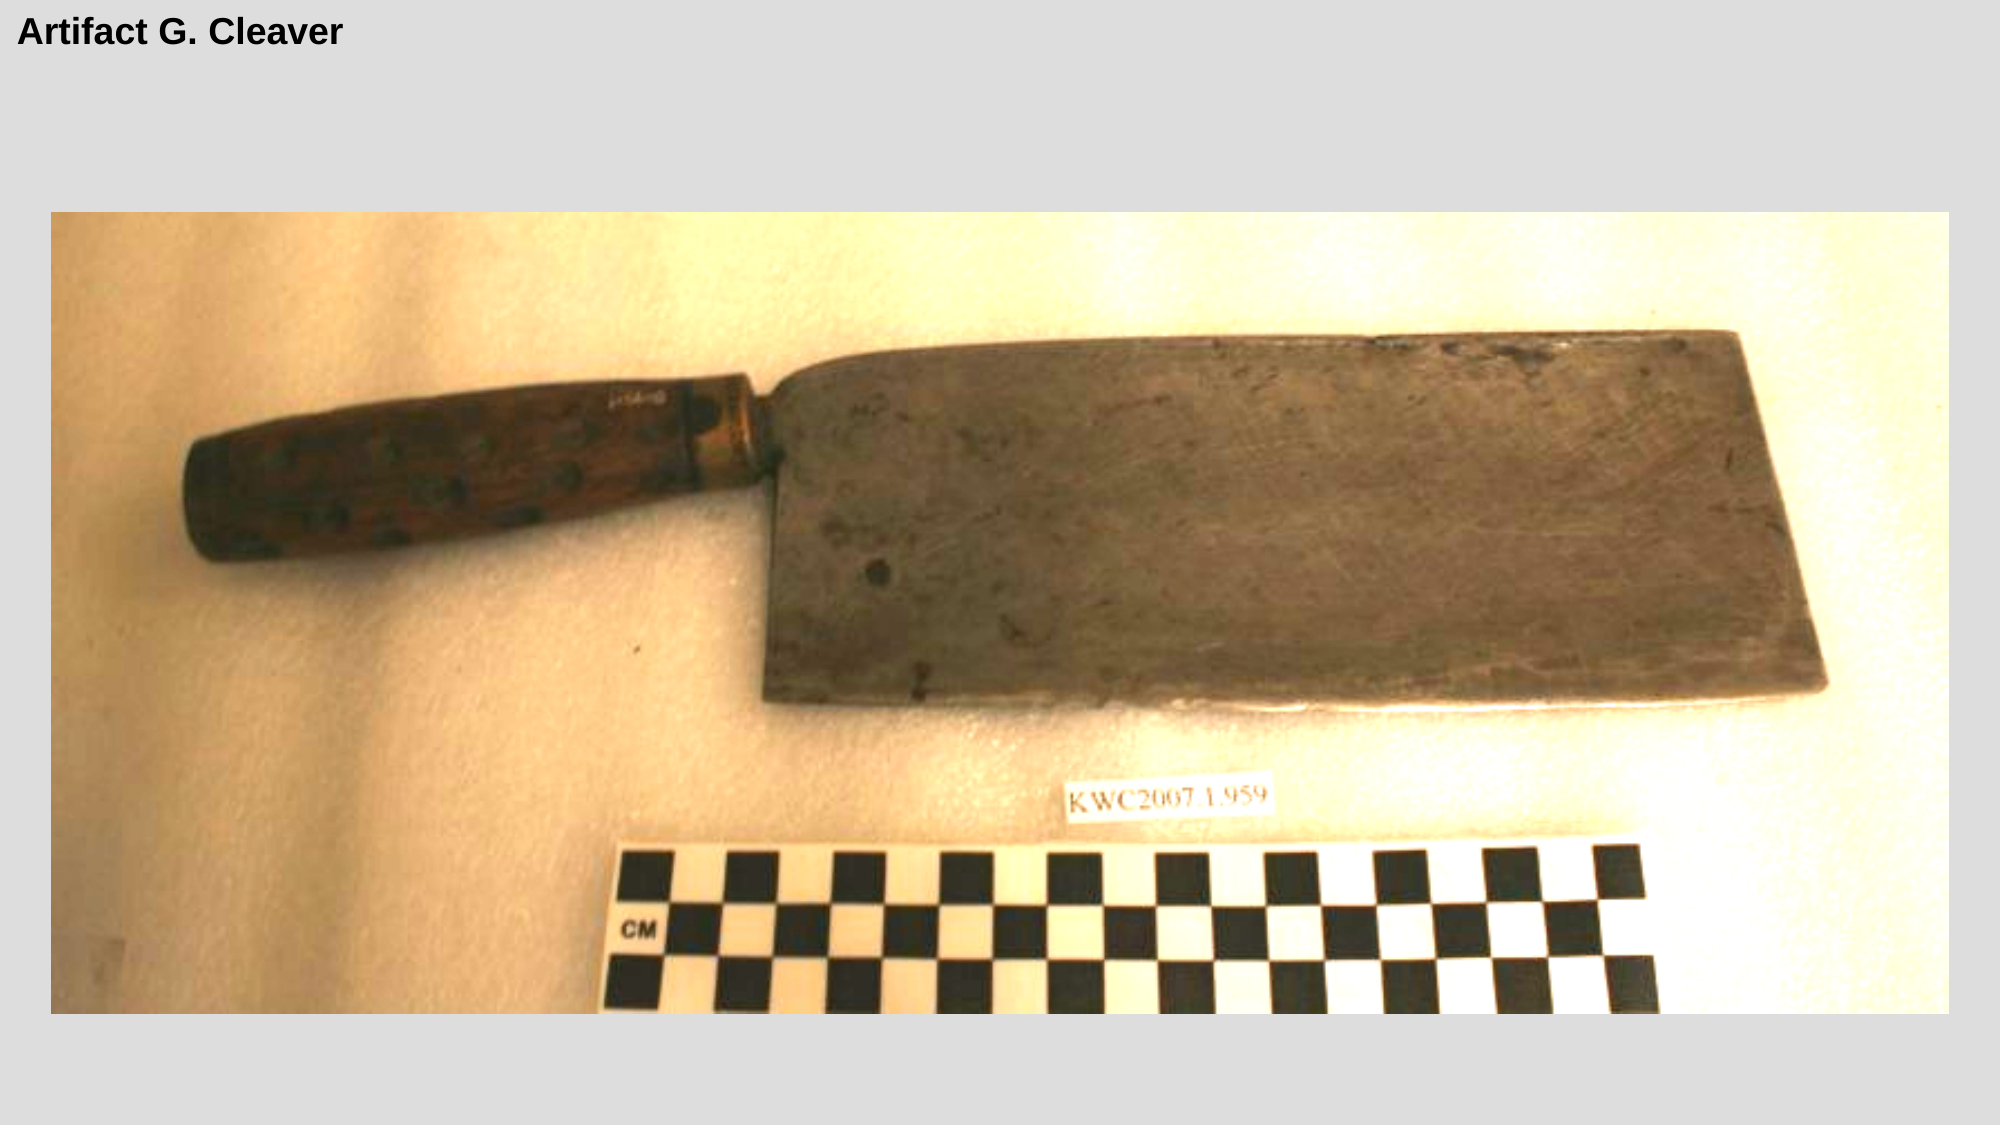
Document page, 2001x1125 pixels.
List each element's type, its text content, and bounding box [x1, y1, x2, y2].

picture [51, 212, 1949, 1014]
text_box Artifact G. Cleaver [2, 0, 359, 60]
